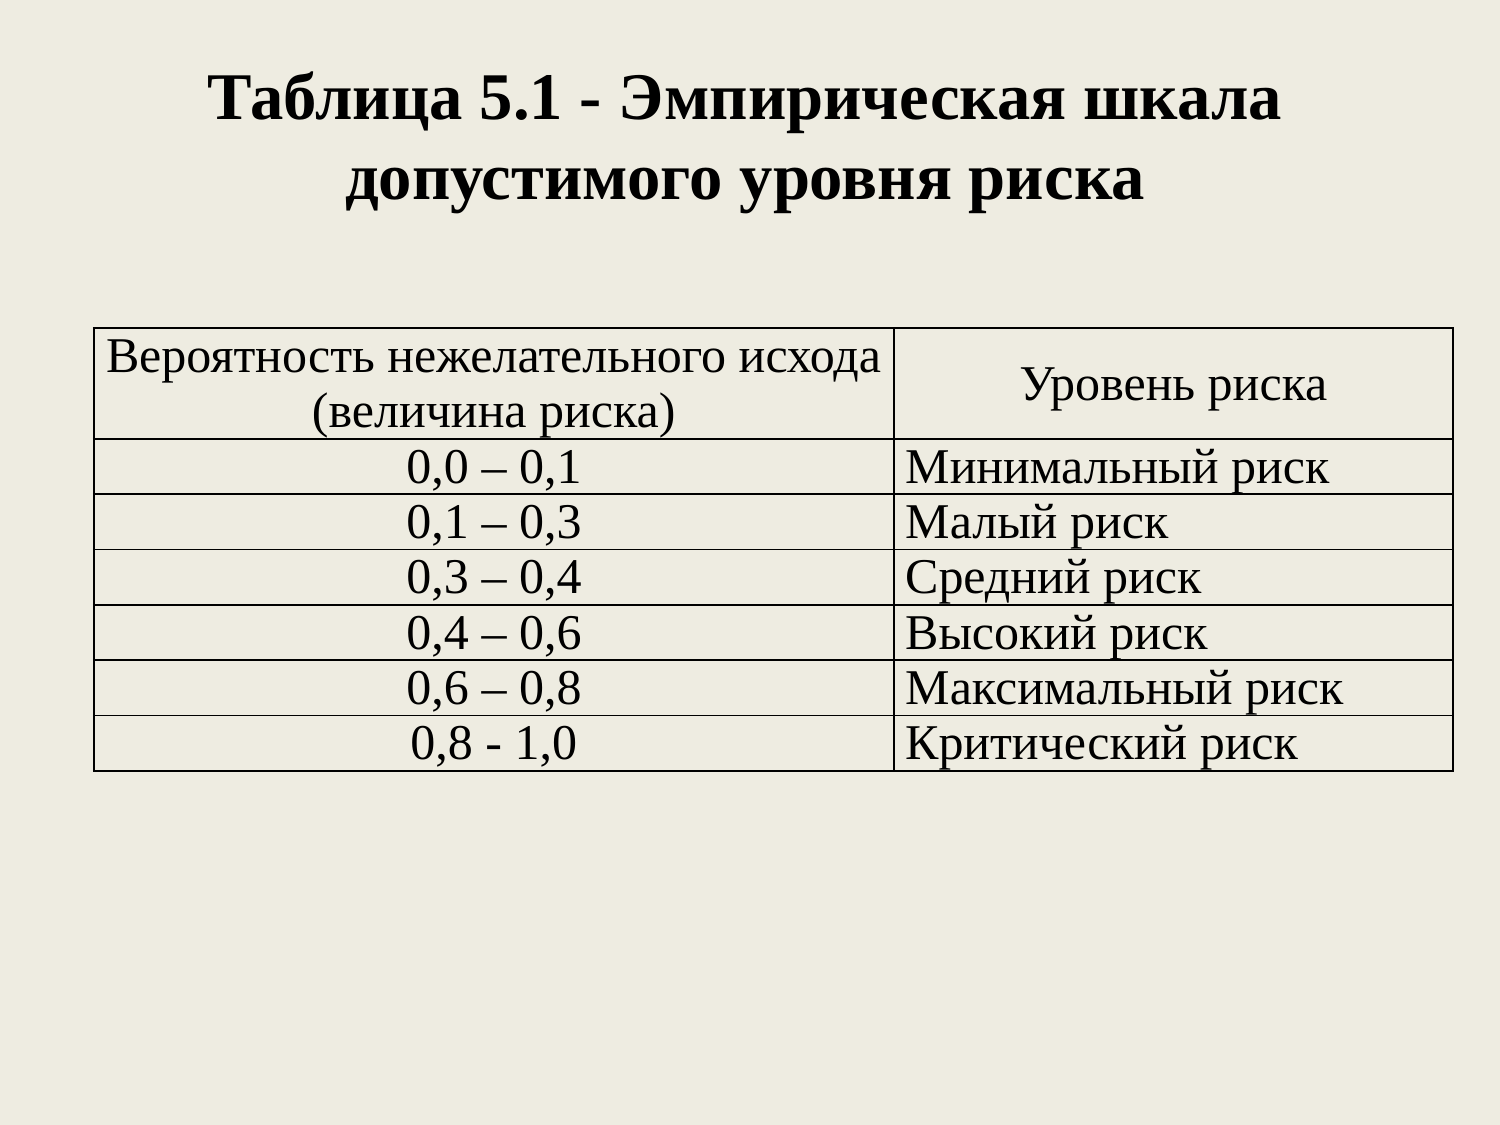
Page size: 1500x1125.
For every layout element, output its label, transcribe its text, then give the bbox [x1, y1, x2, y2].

table_cell Критический риск [895, 716, 1452, 770]
table_cell 0,8 - 1,0 [95, 716, 893, 770]
table_cell 0,6 – 0,8 [95, 661, 893, 715]
table_cell Минимальный риск [895, 440, 1452, 493]
table_header Уровень риска [895, 329, 1452, 438]
table_cell 0,0 – 0,1 [95, 440, 893, 493]
table_cell 0,4 – 0,6 [95, 606, 893, 659]
table_cell Высокий риск [895, 606, 1452, 659]
table_cell 0,3 – 0,4 [95, 550, 893, 604]
table_cell Максимальный риск [895, 661, 1452, 715]
table_cell 0,1 – 0,3 [95, 495, 893, 549]
table_header Вероятность нежелательного исхода (величина риска) [95, 329, 893, 438]
table_cell Средний риск [895, 550, 1452, 604]
table_cell Малый риск [895, 495, 1452, 549]
title Таблица 5.1 - Эмпирическая шкала допустимого уровня риска [70, 93, 1421, 282]
